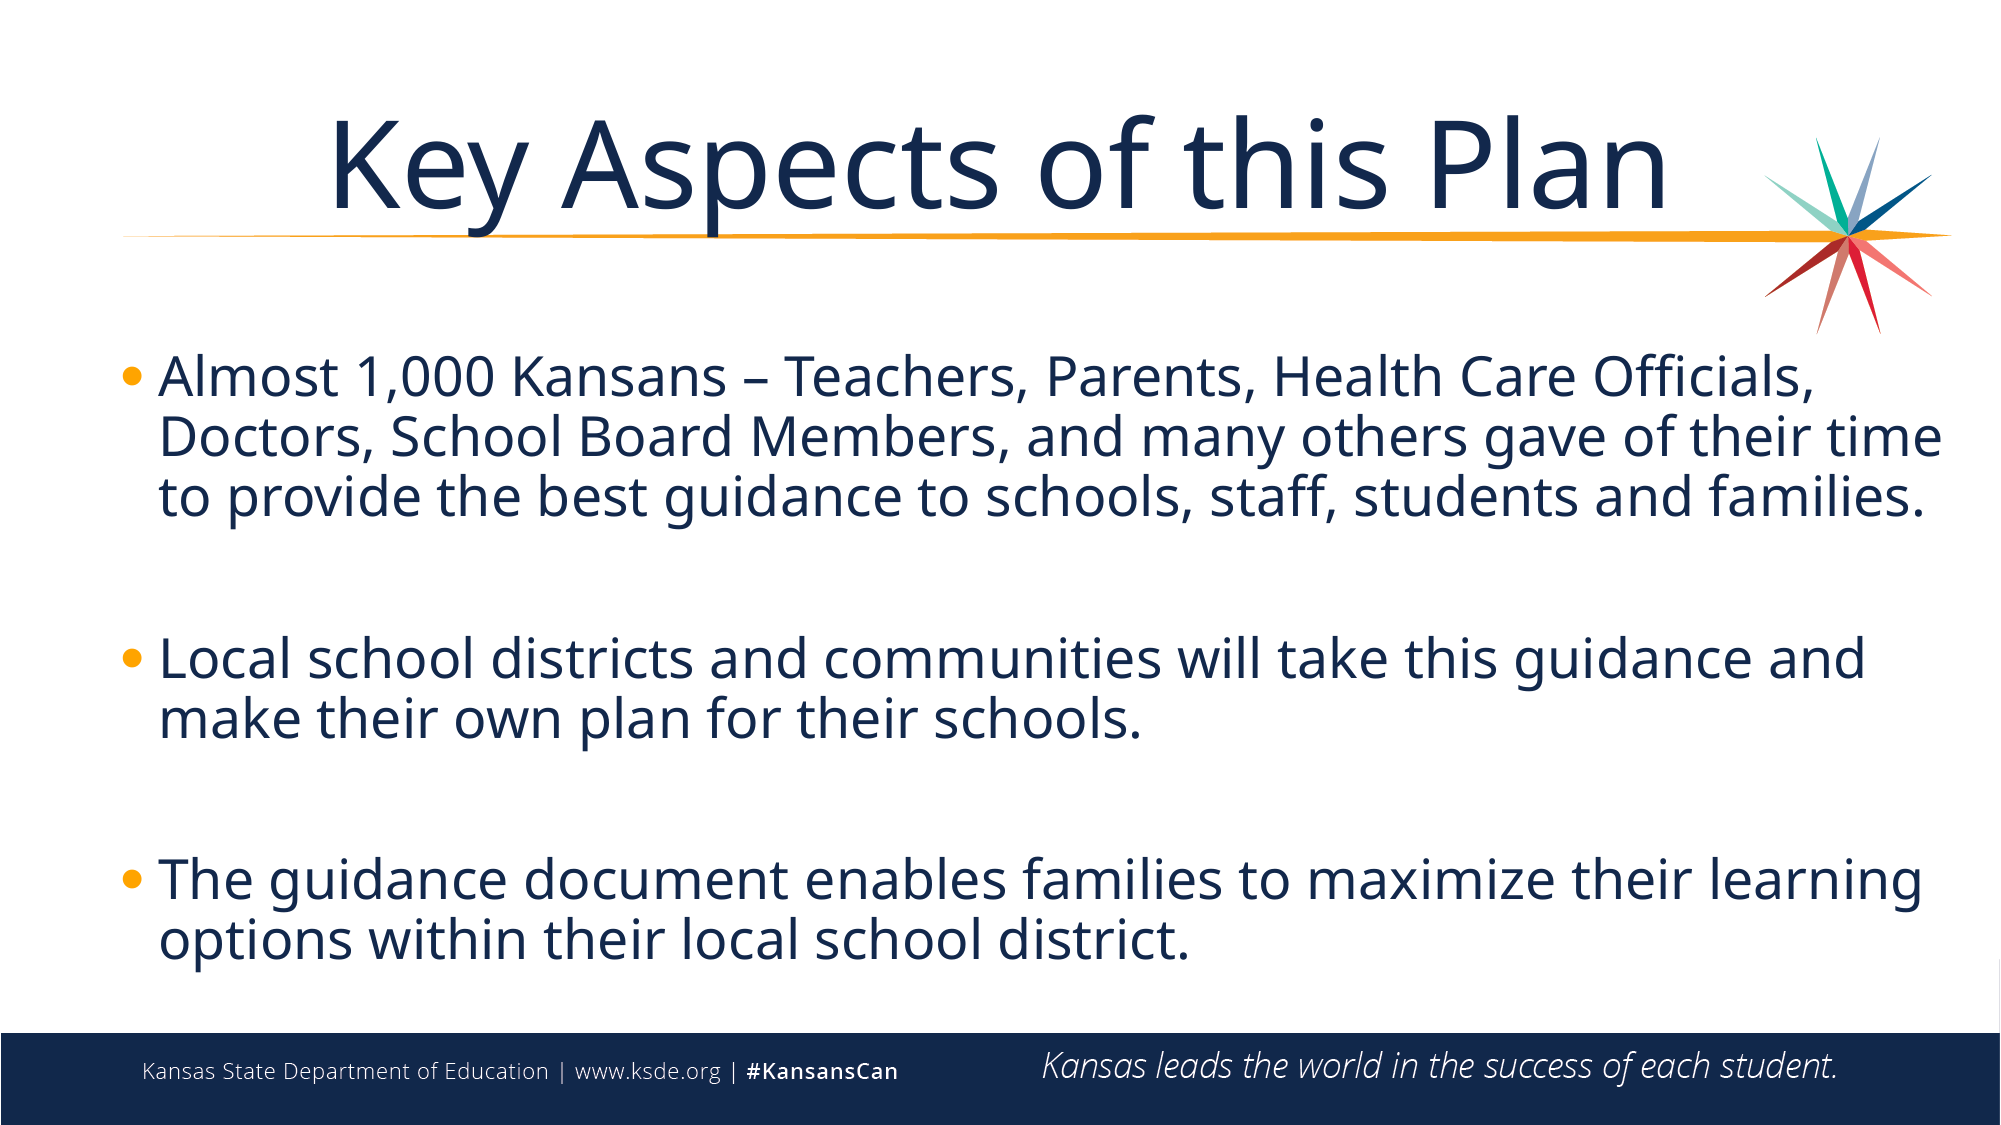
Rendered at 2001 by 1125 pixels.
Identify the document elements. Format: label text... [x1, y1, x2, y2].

list Almost 1,000 Kansans – Teachers, Parents, Health Care Officials, Doctors, School Board Members, and many others gave of their time to provide the best guidance to schools, staff, students and families. Local school districts and communities will take this guidance and make their own plan for their schools. The guidance document enables families to maximize their learning options within their local school district. [105, 341, 1963, 999]
title Key Aspects of this Plan [137, 75, 1863, 264]
picture [0, 0, 2000, 1125]
